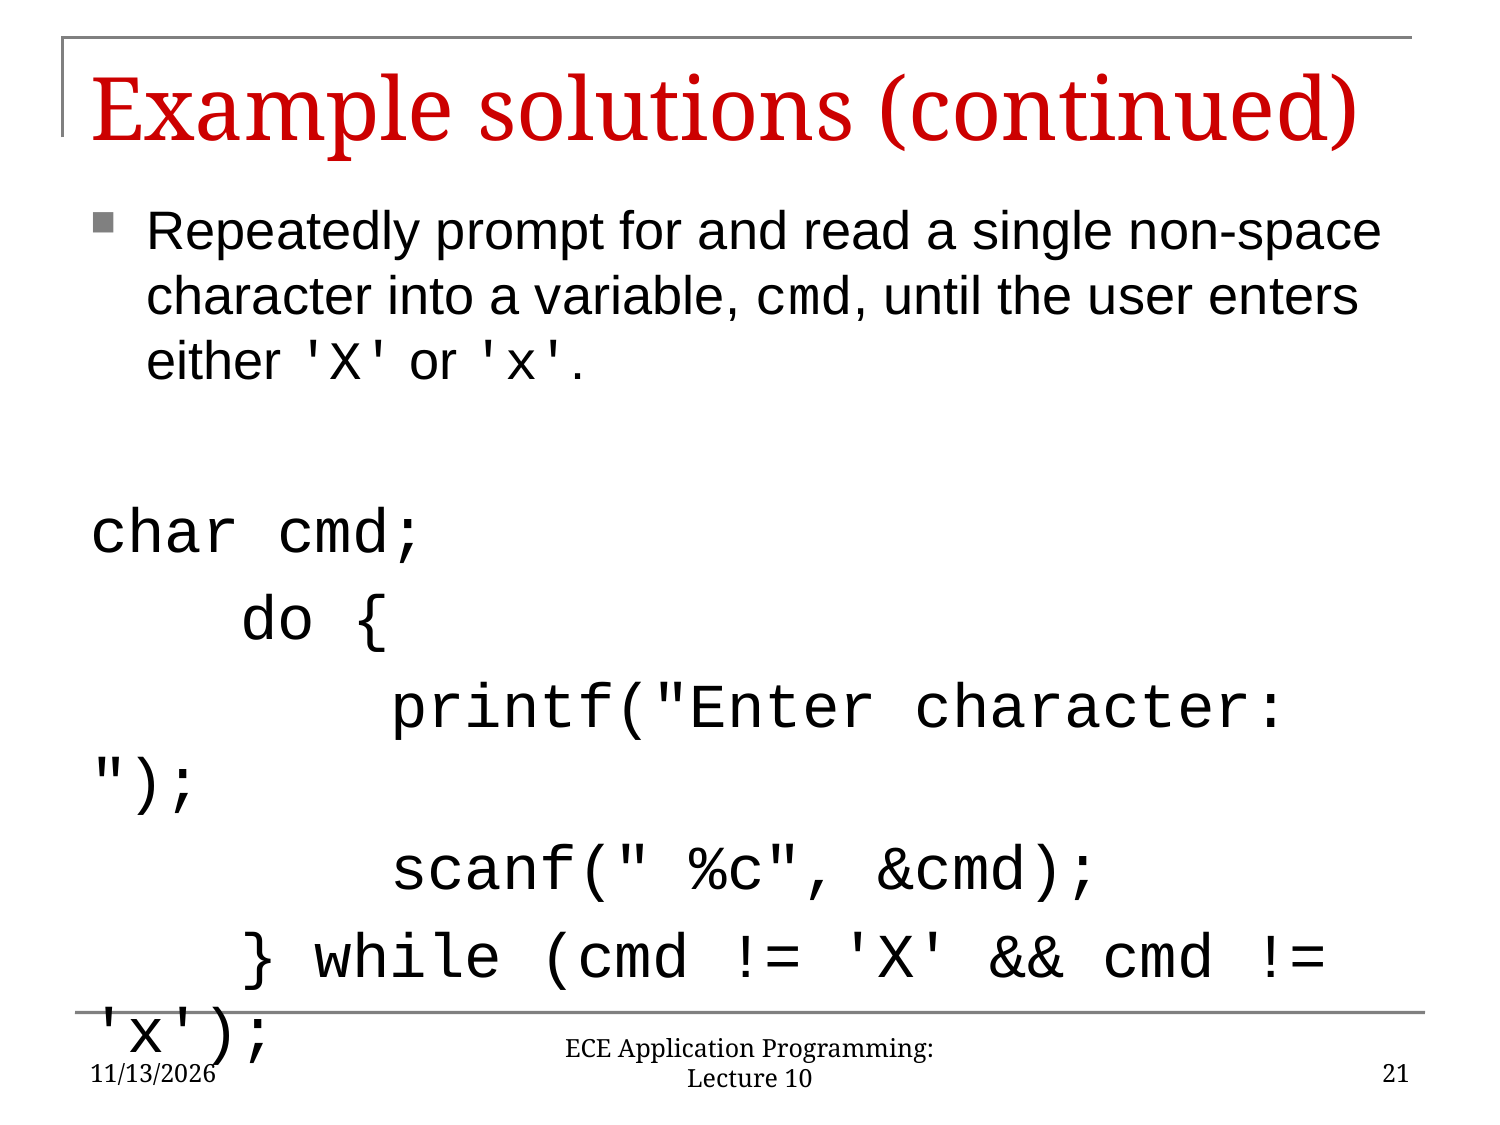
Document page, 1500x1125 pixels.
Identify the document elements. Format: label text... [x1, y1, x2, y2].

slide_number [74, 1023, 426, 1100]
title Example solutions (continued) [75, 45, 1425, 163]
list Repeatedly prompt for and read a single non-space character into a variable, cmd, until the user enters either 'X' or 'x'. char cmd; do { printf("Enter character: "); scanf(" %c", &cmd); } while (cmd != 'X' && cmd != 'x'); [75, 187, 1425, 1006]
footer ECE Application Programming: Lecture 10 [512, 1024, 988, 1101]
slide_number 21 [1074, 1023, 1426, 1100]
